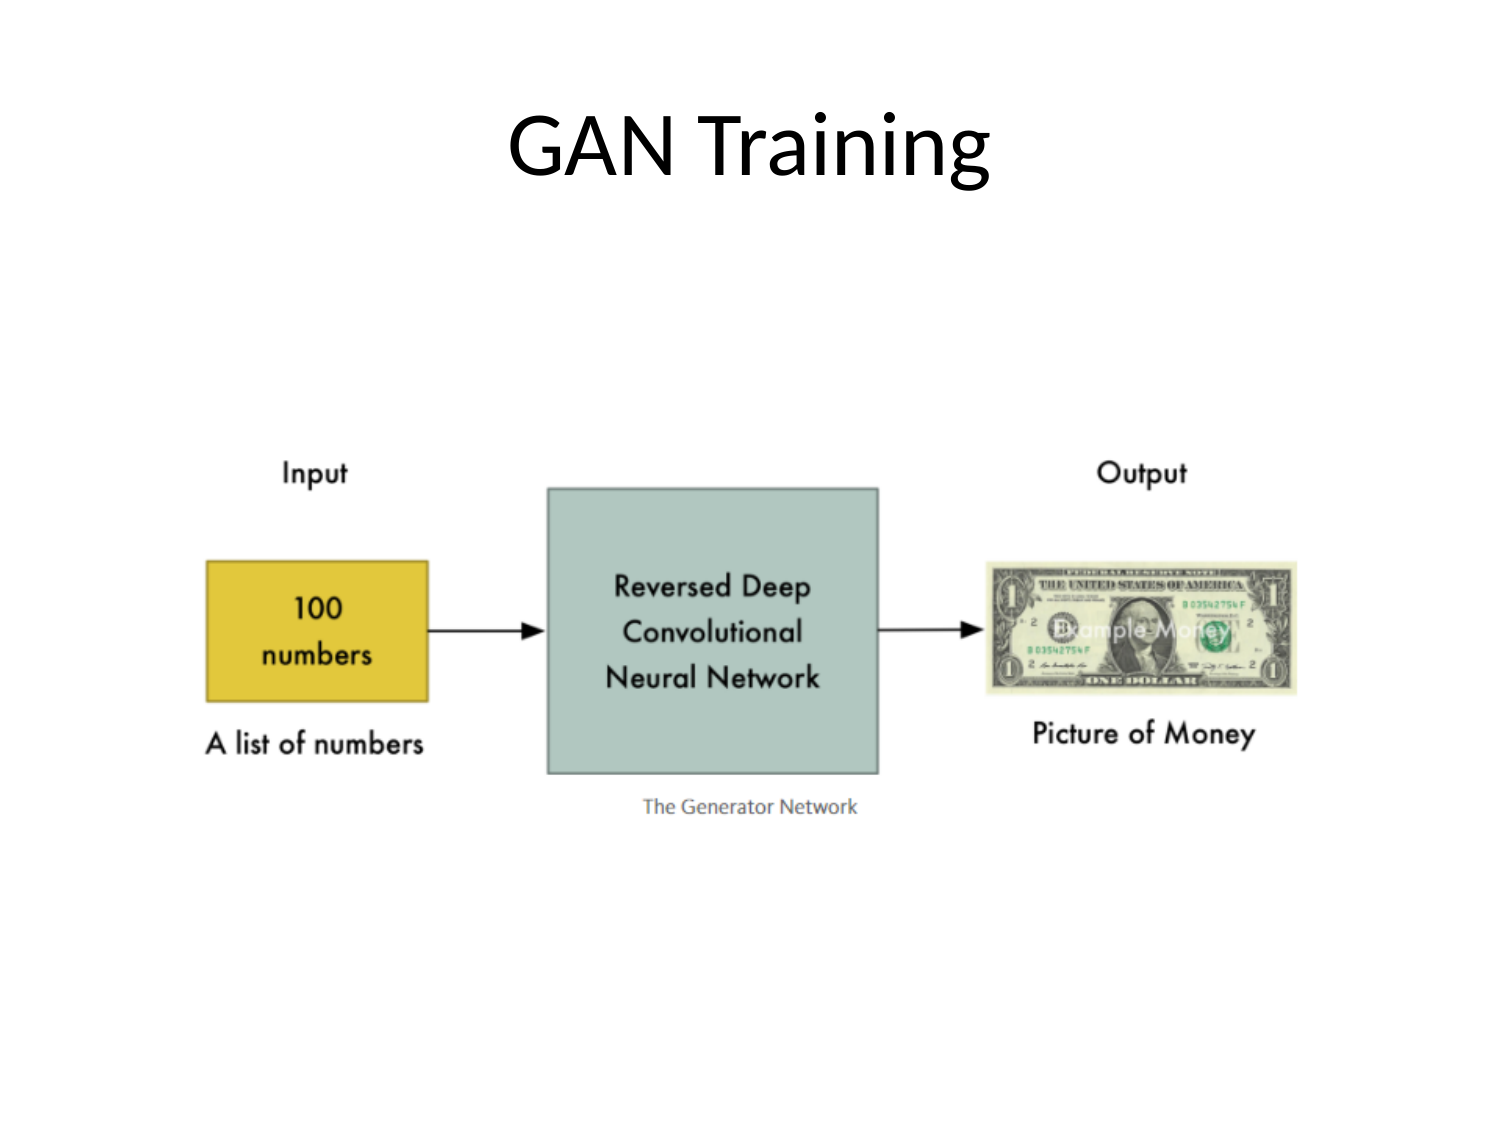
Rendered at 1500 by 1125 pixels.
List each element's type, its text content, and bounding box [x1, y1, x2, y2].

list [187, 431, 1313, 837]
title GAN Training [75, 45, 1425, 233]
